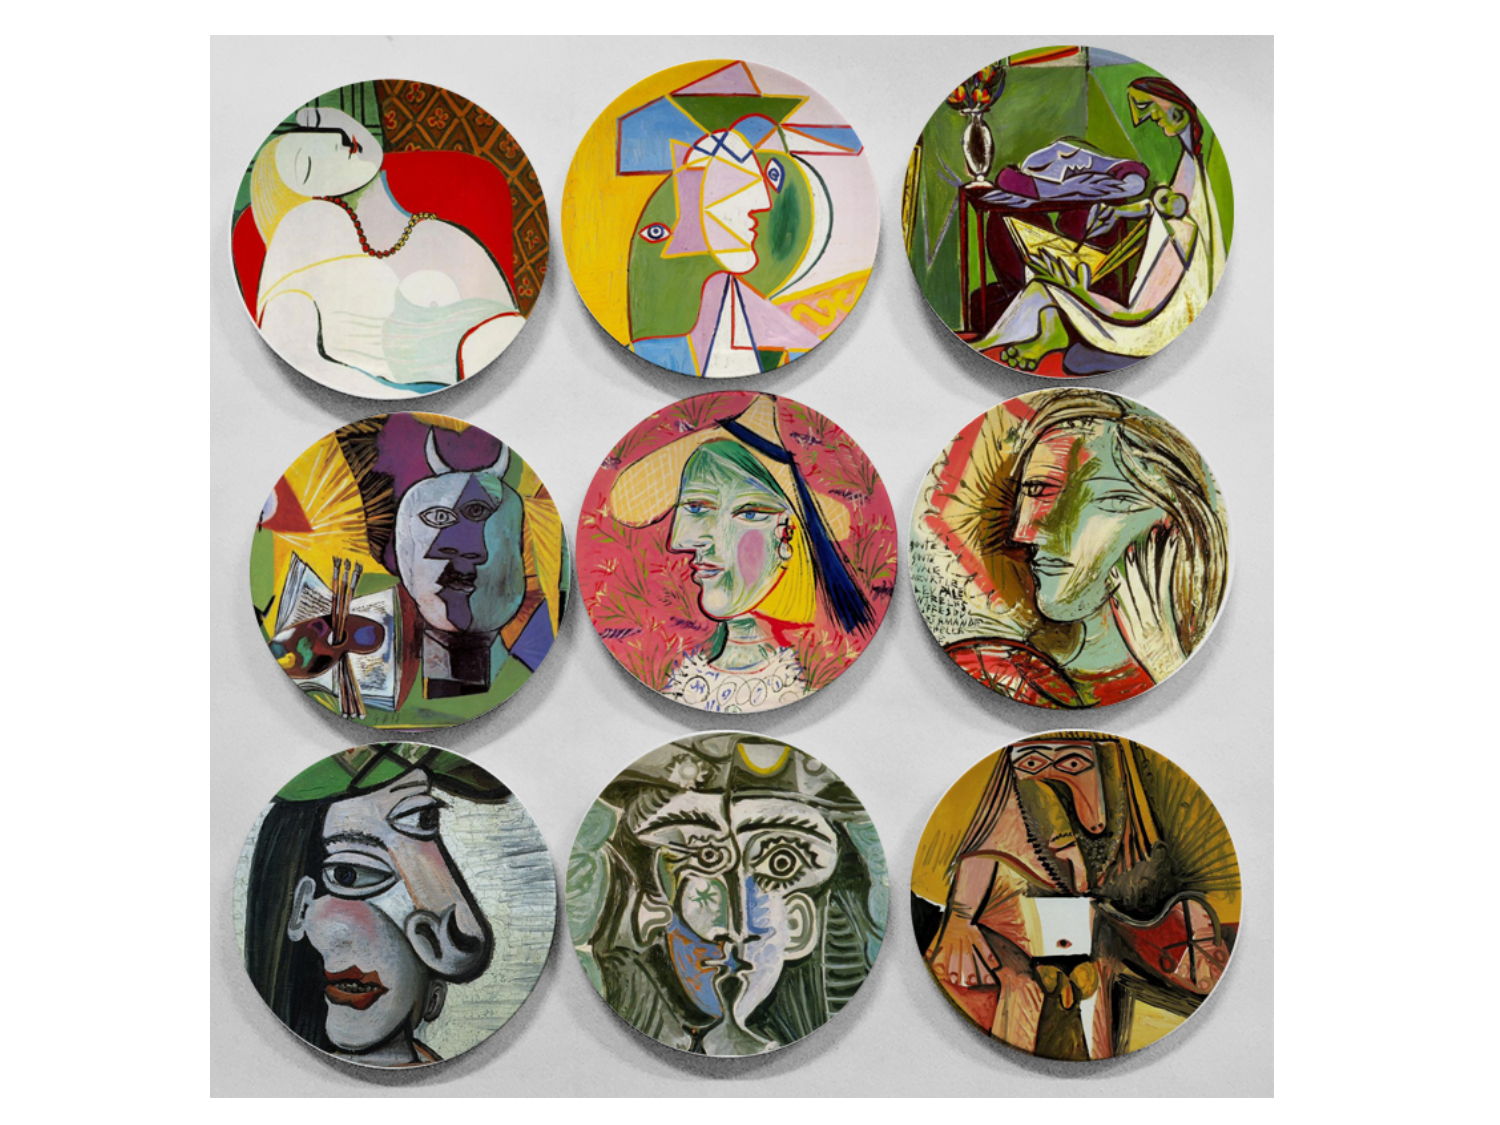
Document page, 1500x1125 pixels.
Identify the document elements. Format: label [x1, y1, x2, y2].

picture [210, 34, 1274, 1098]
